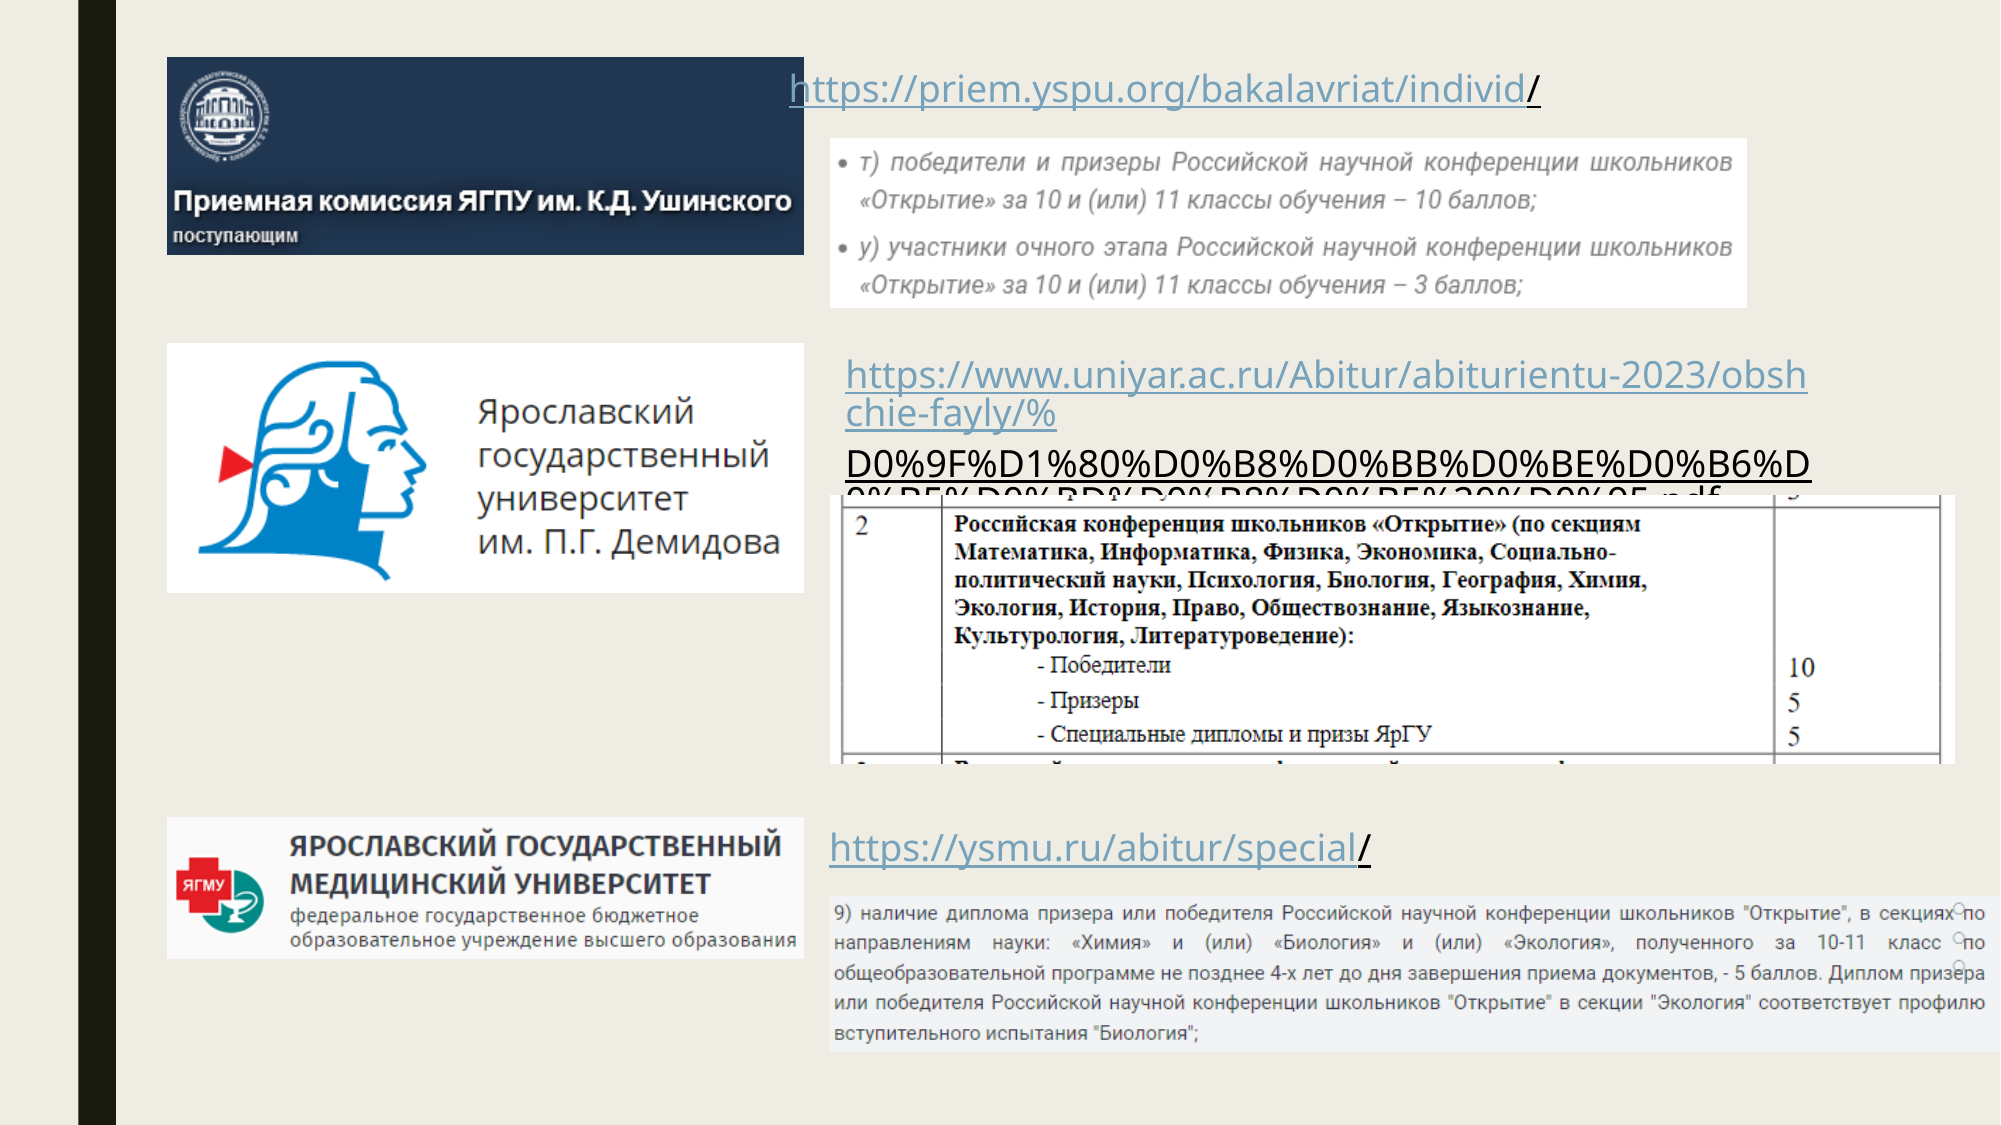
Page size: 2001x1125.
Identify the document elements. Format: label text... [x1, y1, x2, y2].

text_box https://priem.yspu.org/bakalavriat/individ/ [804, 57, 1575, 124]
picture [167, 57, 804, 255]
picture [830, 138, 1747, 308]
picture [830, 896, 2000, 1052]
text_box https://www.uniyar.ac.ru/Abitur/abiturientu-2023/obshchie-fayly/%D0%9F%D1%80%D0%B8%D0%BB%D0%BE%D0%B6%D0%B5%D0%BD%D0%B8%D0%B5%20%D0%95.pdf [830, 343, 1831, 495]
picture [830, 495, 1955, 764]
picture [167, 343, 804, 593]
text_box https://ysmu.ru/abitur/special/ [814, 817, 1396, 883]
picture [167, 817, 804, 959]
